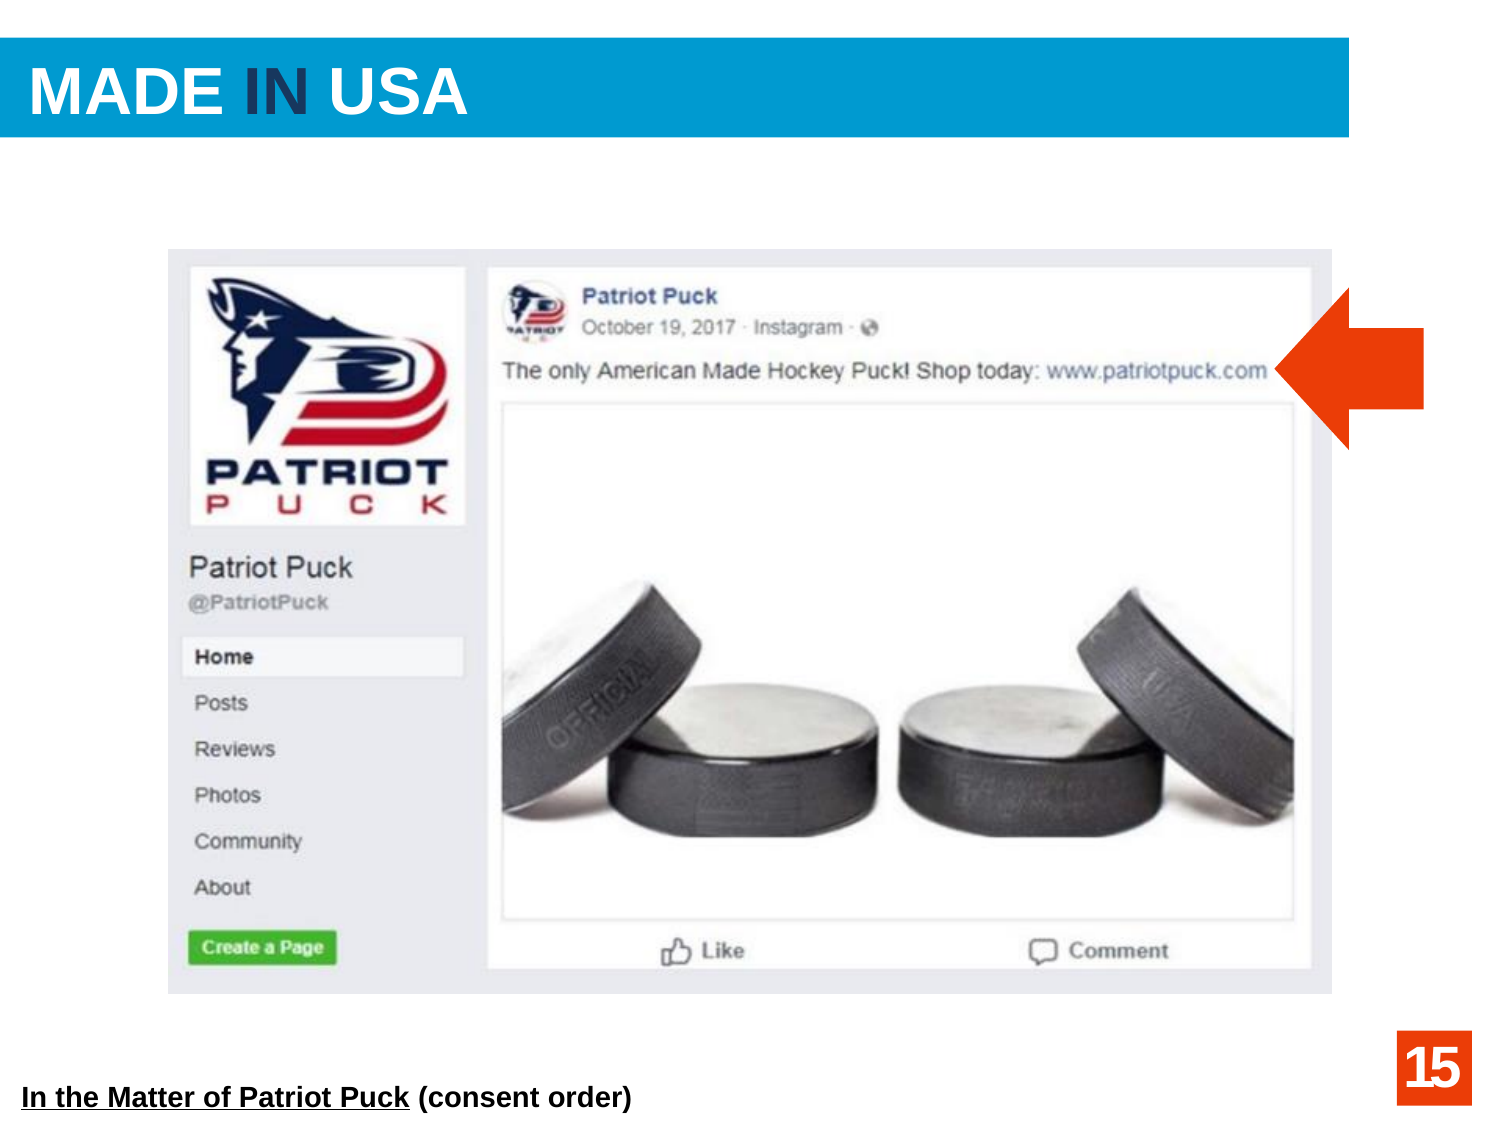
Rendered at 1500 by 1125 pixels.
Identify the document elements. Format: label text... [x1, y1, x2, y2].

picture [168, 249, 1332, 994]
title MADE IN USA [0, 37, 1349, 138]
slide_number 15 [1382, 1033, 1483, 1094]
text_box [1335, 285, 1426, 452]
text_box In the Matter of Patriot Puck (consent order) [6, 1066, 1282, 1125]
